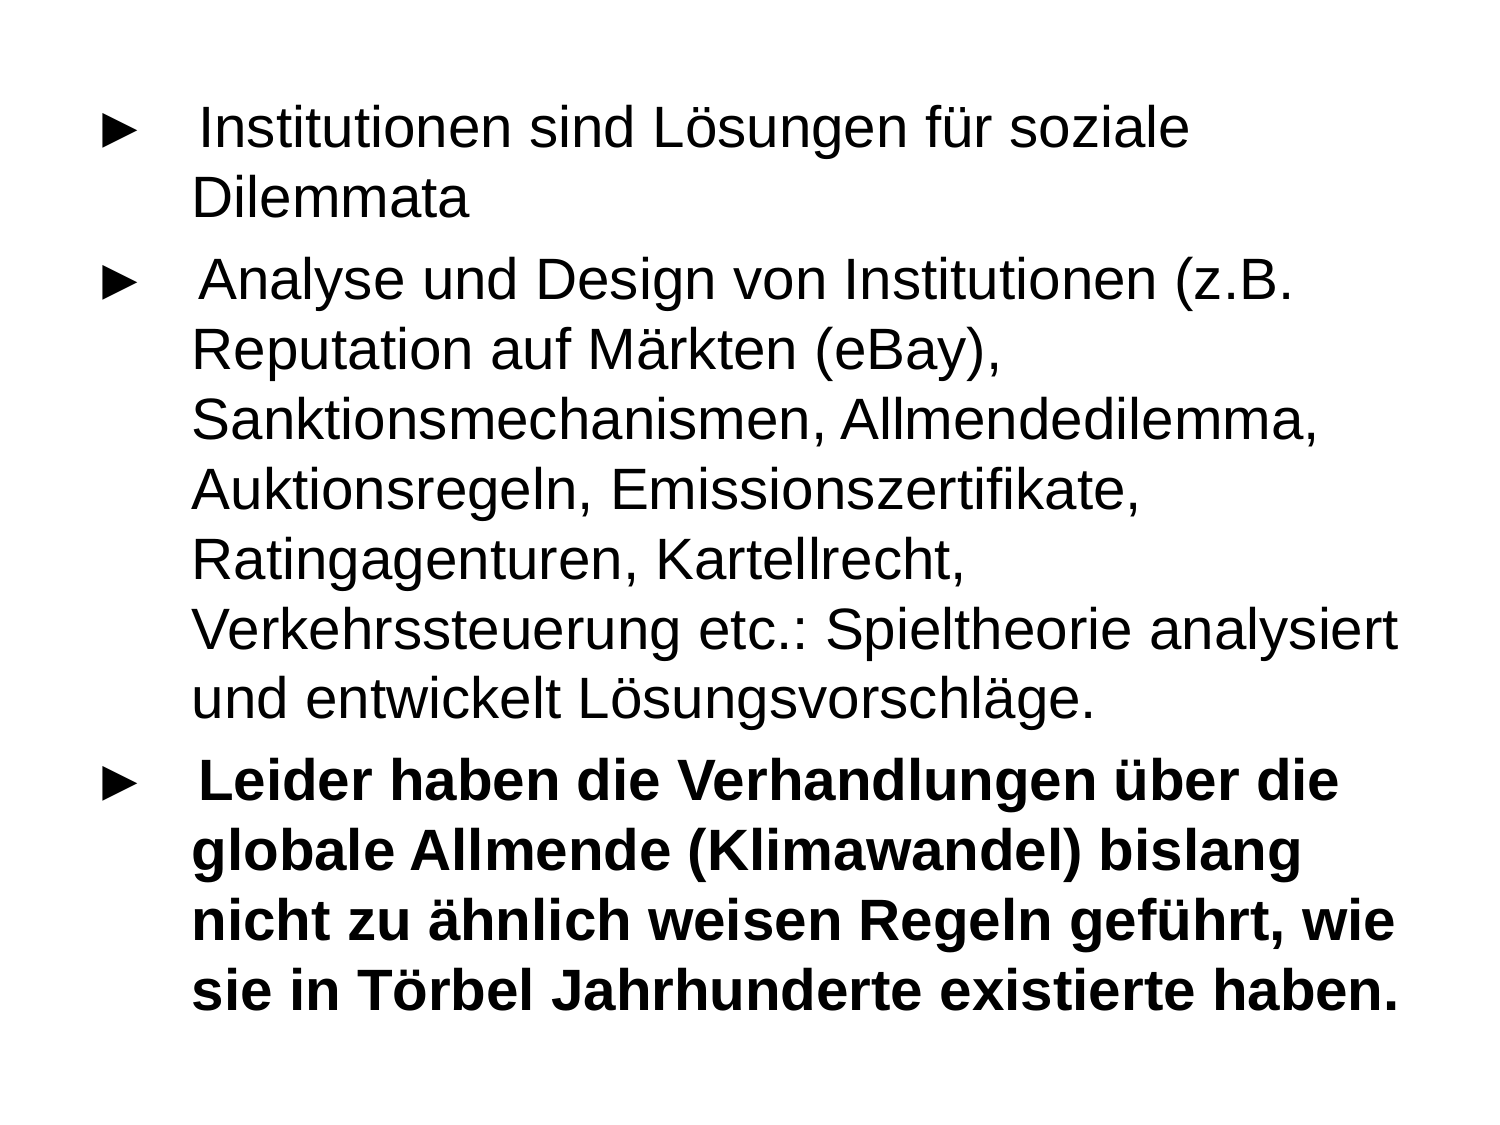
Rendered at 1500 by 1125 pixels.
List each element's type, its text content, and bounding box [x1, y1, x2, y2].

list ► Institutionen sind Lösungen für soziale Dilemmata ► Analyse und Design von Institutionen (z.B. Reputation auf Märkten (eBay), Sanktionsmechanismen, Allmendedilemma, Auktionsregeln, Emissionszertifikate, Ratingagenturen, Kartellrecht, Verkehrssteuerung etc.: Spieltheorie analysiert und entwickelt Lösungsvorschläge. ► Leider haben die Verhandlungen über die globale Allmende (Klimawandel) bislang nicht zu ähnlich weisen Regeln geführt, wie sie in Törbel Jahrhunderte existierte haben. [76, 0, 1428, 1048]
